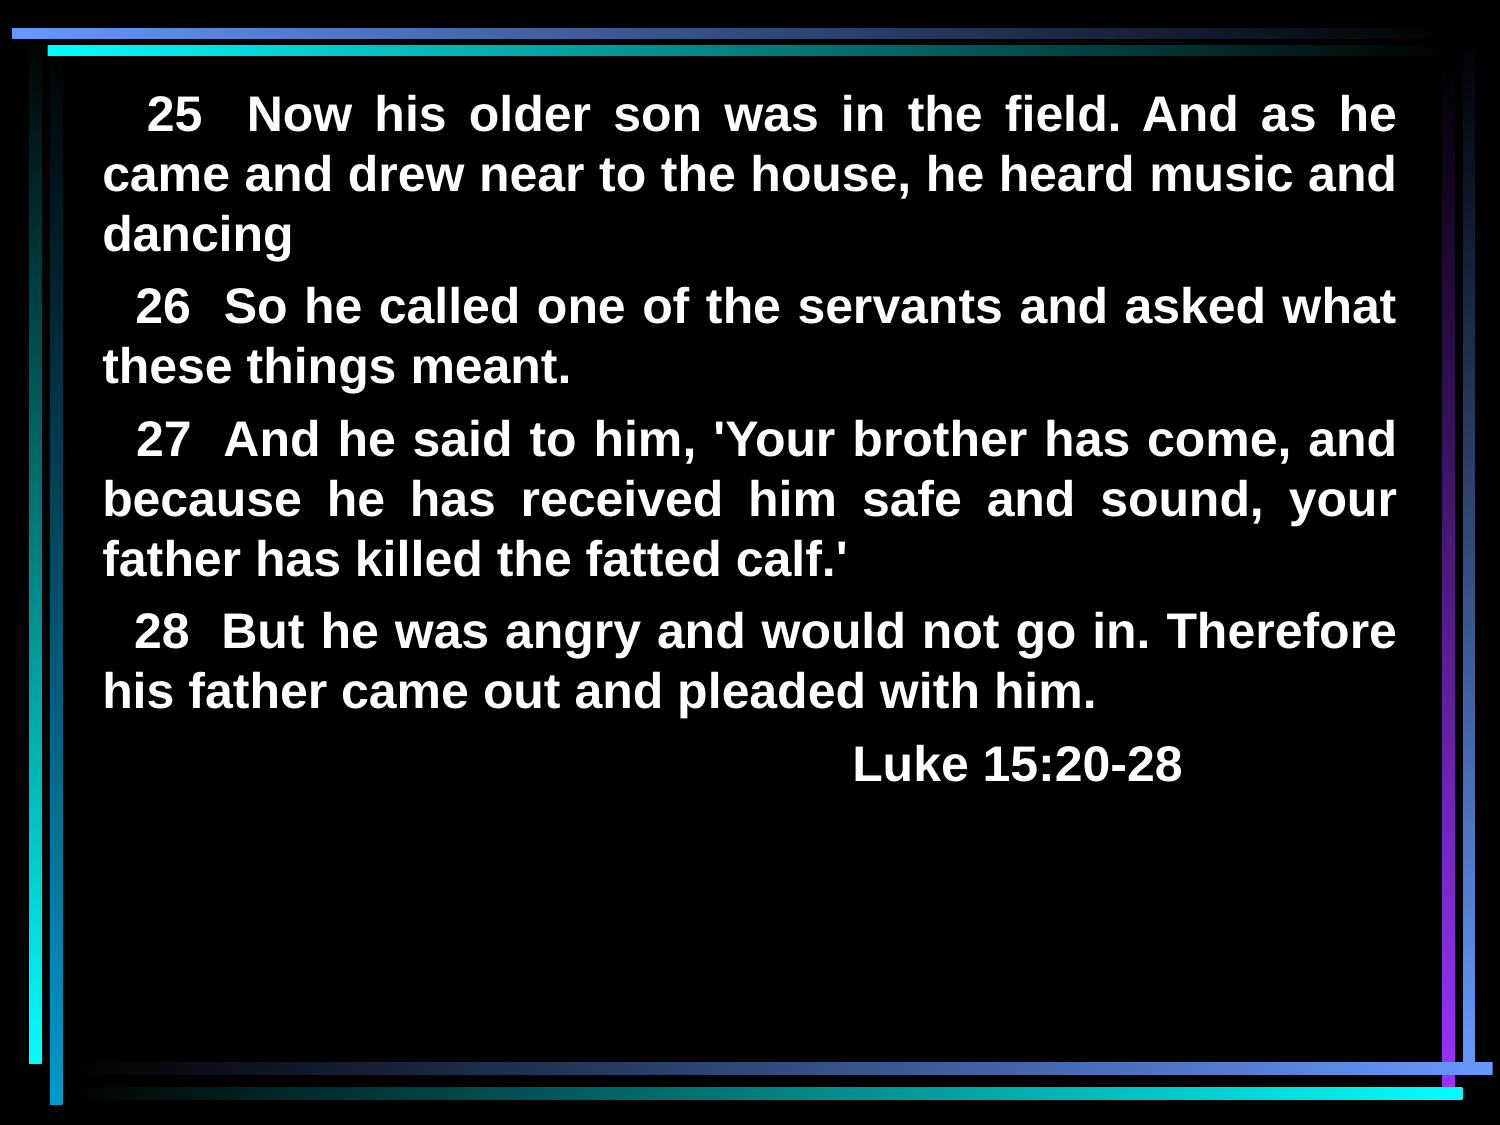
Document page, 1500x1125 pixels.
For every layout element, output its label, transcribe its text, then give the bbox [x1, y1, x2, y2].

text_box 25 Now his older son was in the field. And as he came and drew near to the house, he heard music and dancing 26 So he called one of the servants and asked what these things meant. 27 And he said to him, 'Your brother has come, and because he has received him safe and sound, your father has killed the fatted calf.' 28 But he was angry and would not go in. Therefore his father came out and pleaded with him. Luke 15:20-28 [87, 73, 1413, 799]
